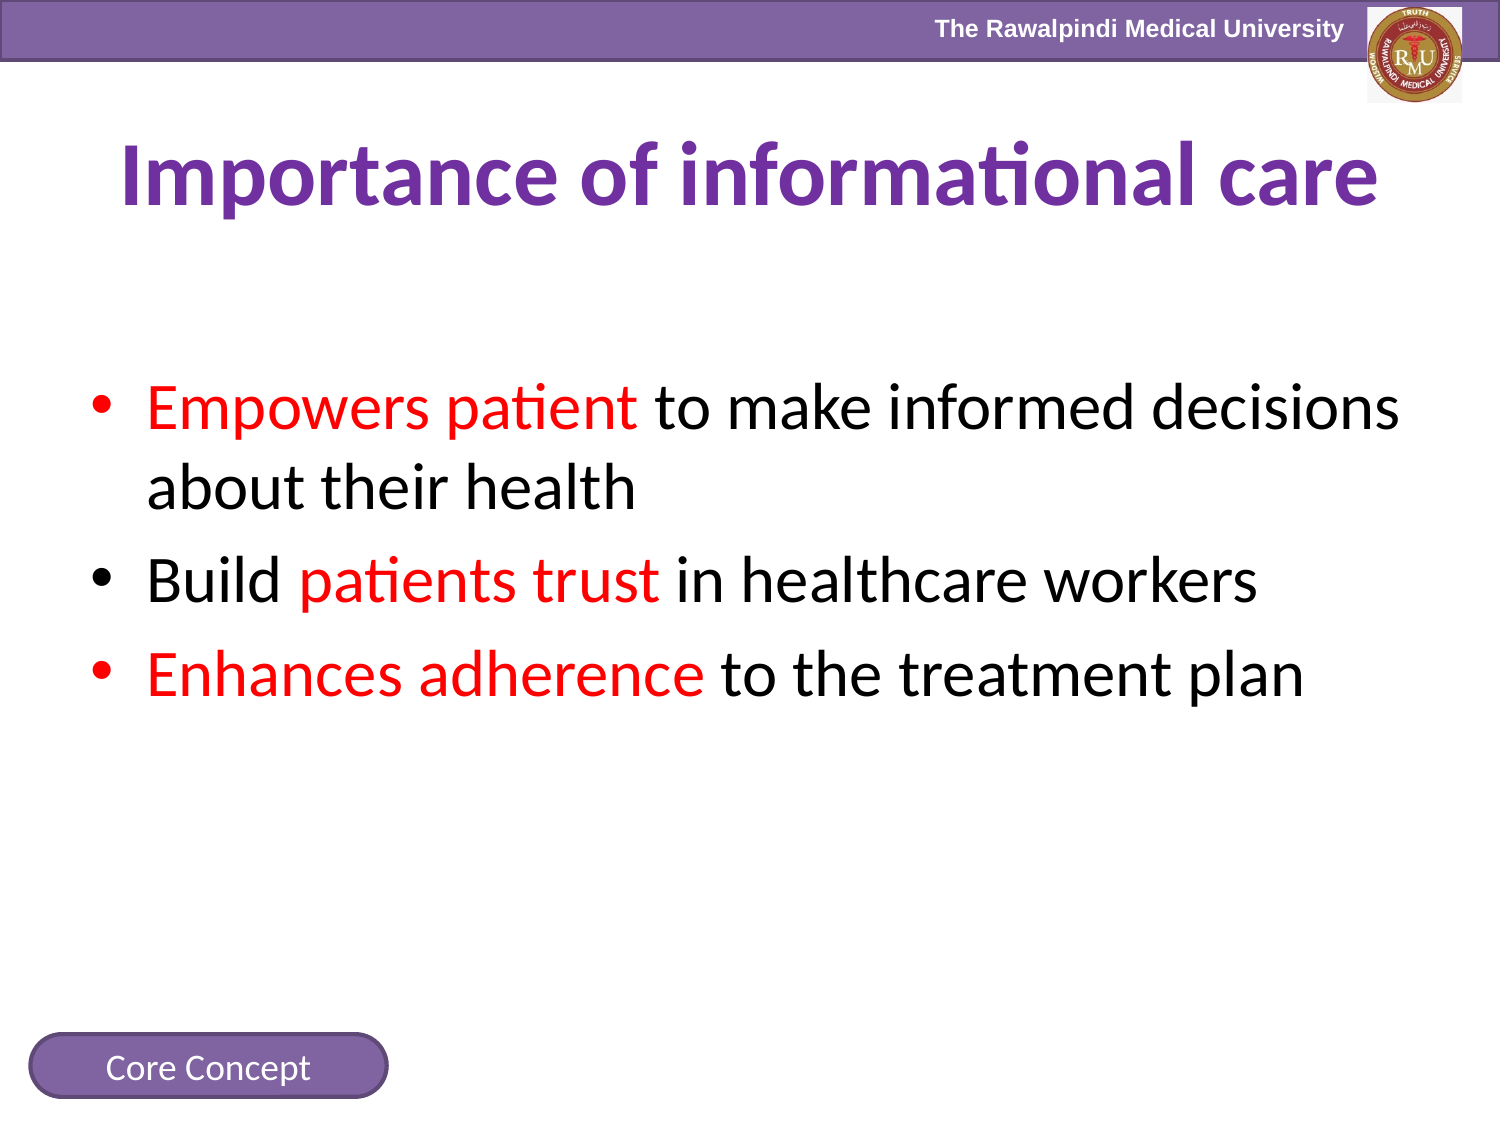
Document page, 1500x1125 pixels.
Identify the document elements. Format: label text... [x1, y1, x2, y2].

text_box Core Concept [28, 1032, 389, 1099]
title Importance of informational care [75, 75, 1425, 263]
list Empowers patient to make informed decisions about their health Build patients trust in healthcare workers Enhances adherence to the treatment plan [75, 355, 1425, 1005]
picture [1367, 7, 1463, 103]
